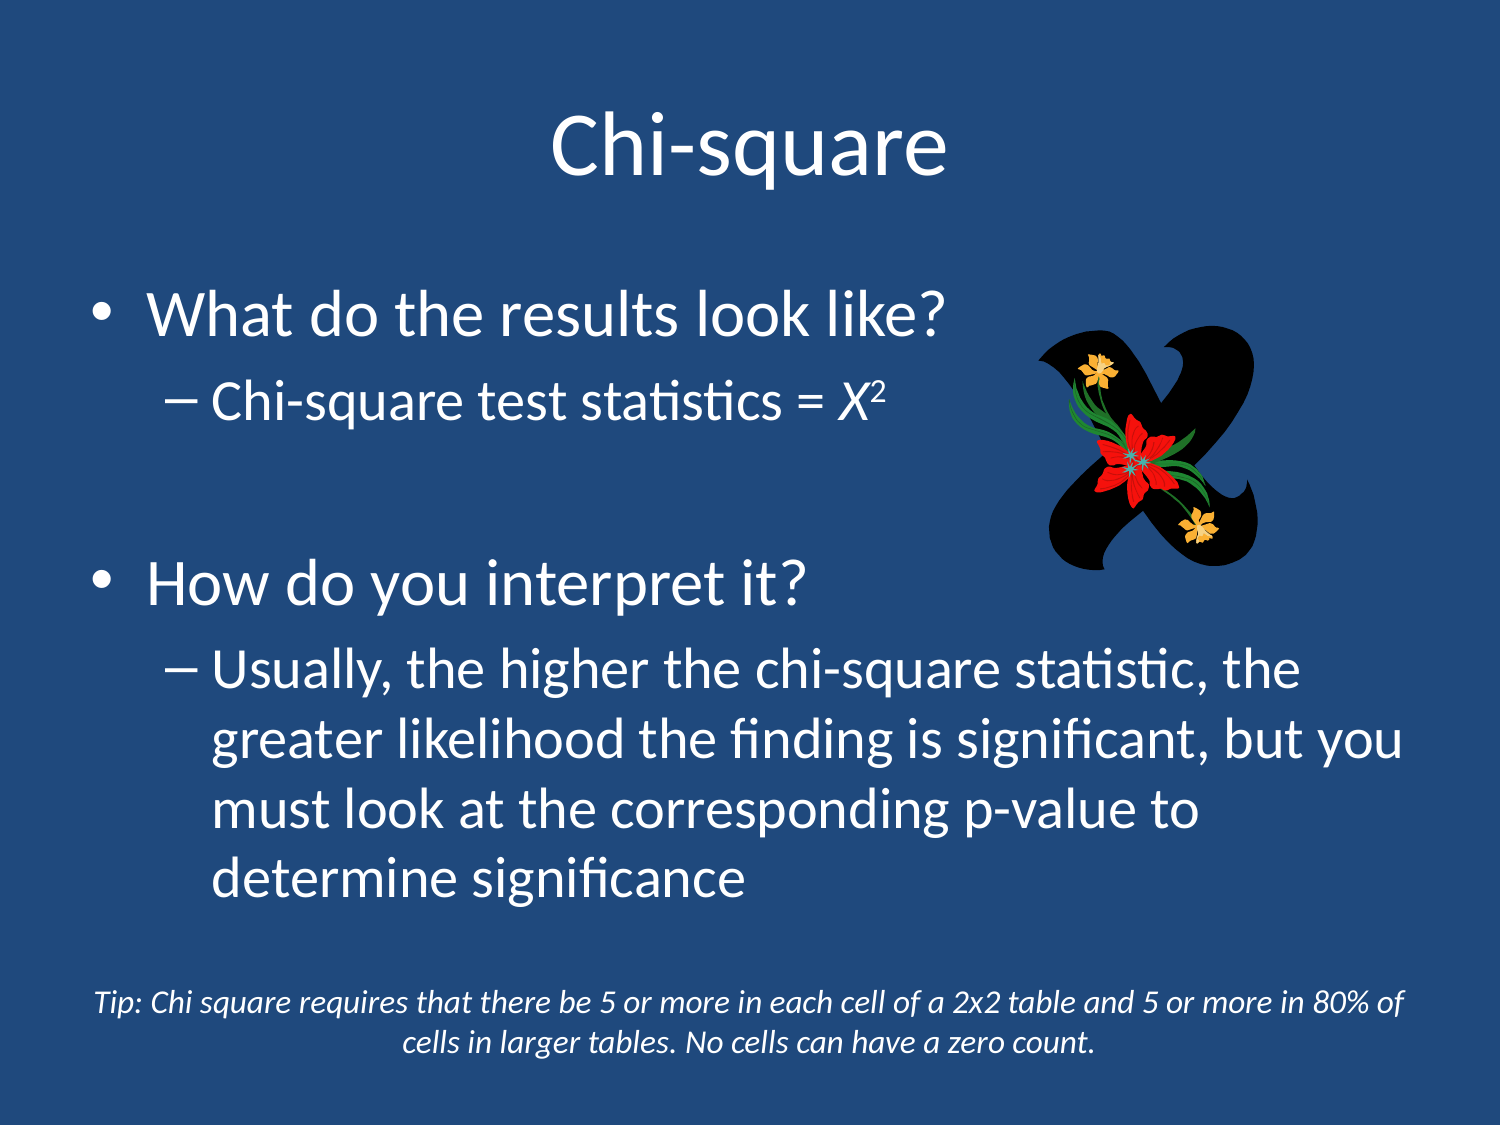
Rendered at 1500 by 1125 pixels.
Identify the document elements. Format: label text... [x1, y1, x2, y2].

list What do the results look like? Chi-square test statistics = X2 How do you interpret it? Usually, the higher the chi-square statistic, the greater likelihood the finding is significant, but you must look at the corresponding p-value to determine significance Tip: Chi square requires that there be 5 or more in each cell of a 2x2 table and 5 or more in 80% of cells in larger tables. No cells can have a zero count. [75, 262, 1425, 1100]
title Chi-square [75, 45, 1425, 233]
picture [1037, 324, 1259, 572]
